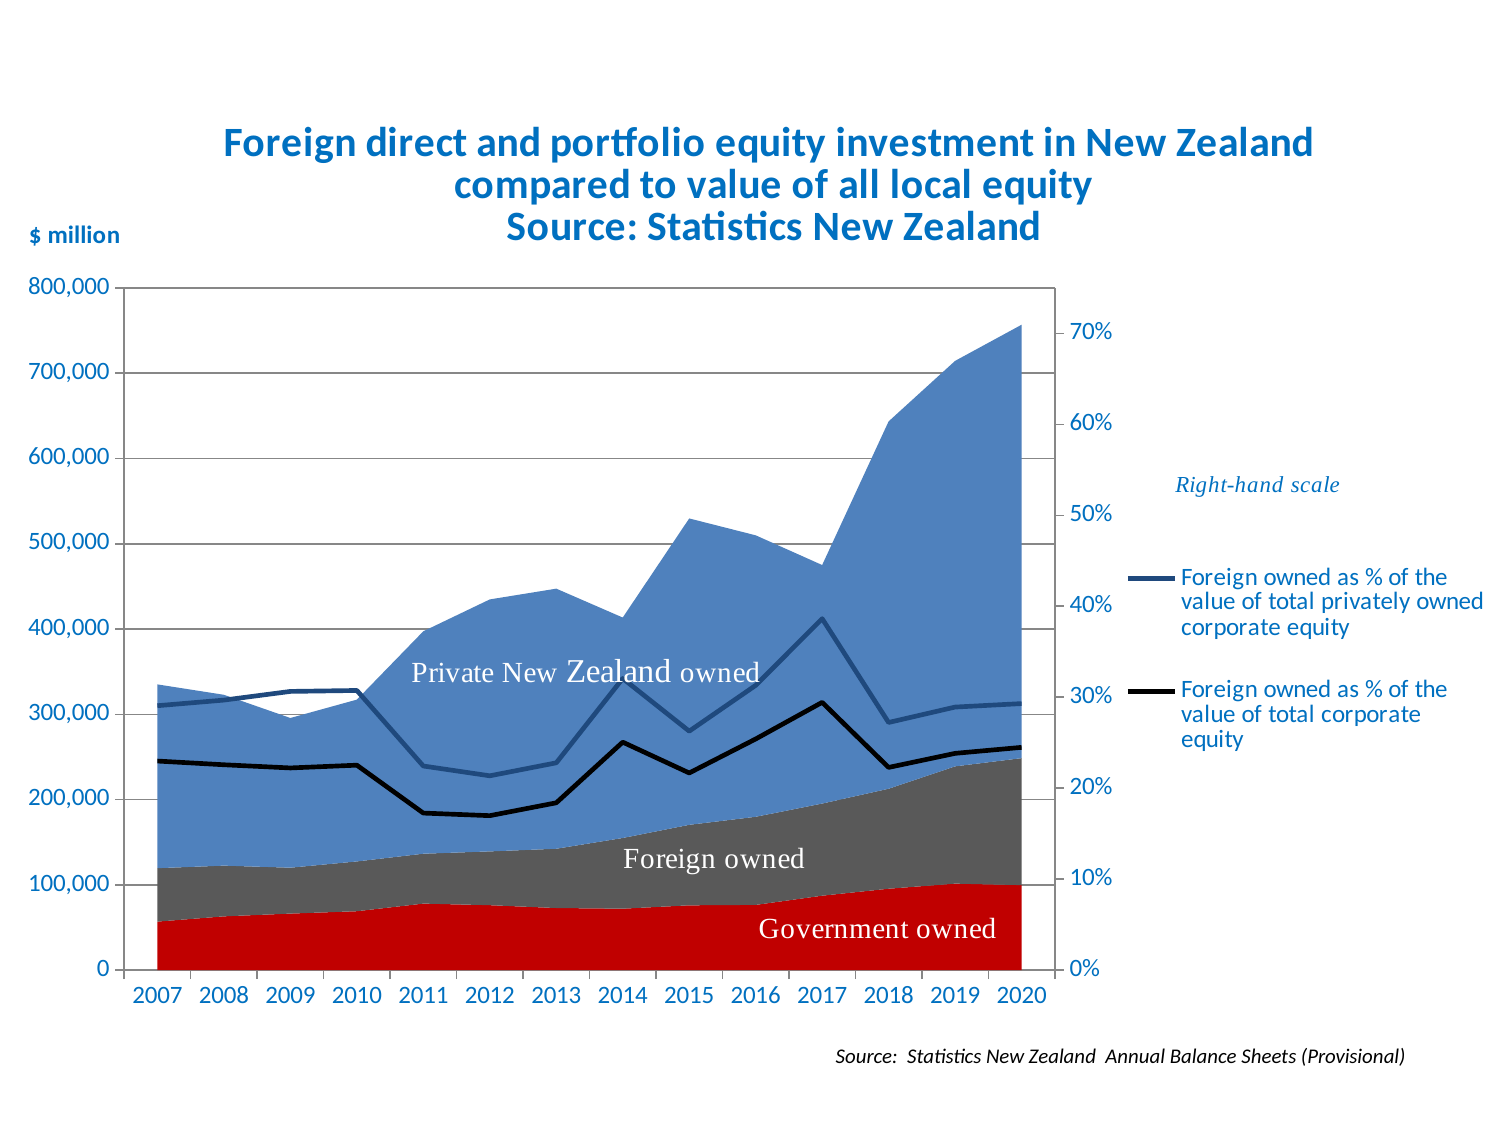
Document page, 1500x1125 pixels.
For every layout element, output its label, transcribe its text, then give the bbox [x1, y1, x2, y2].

text_box Source: Statistics New Zealand Annual Balance Sheets (Provisional) [820, 1049, 1447, 1076]
chart [0, 85, 1500, 1040]
